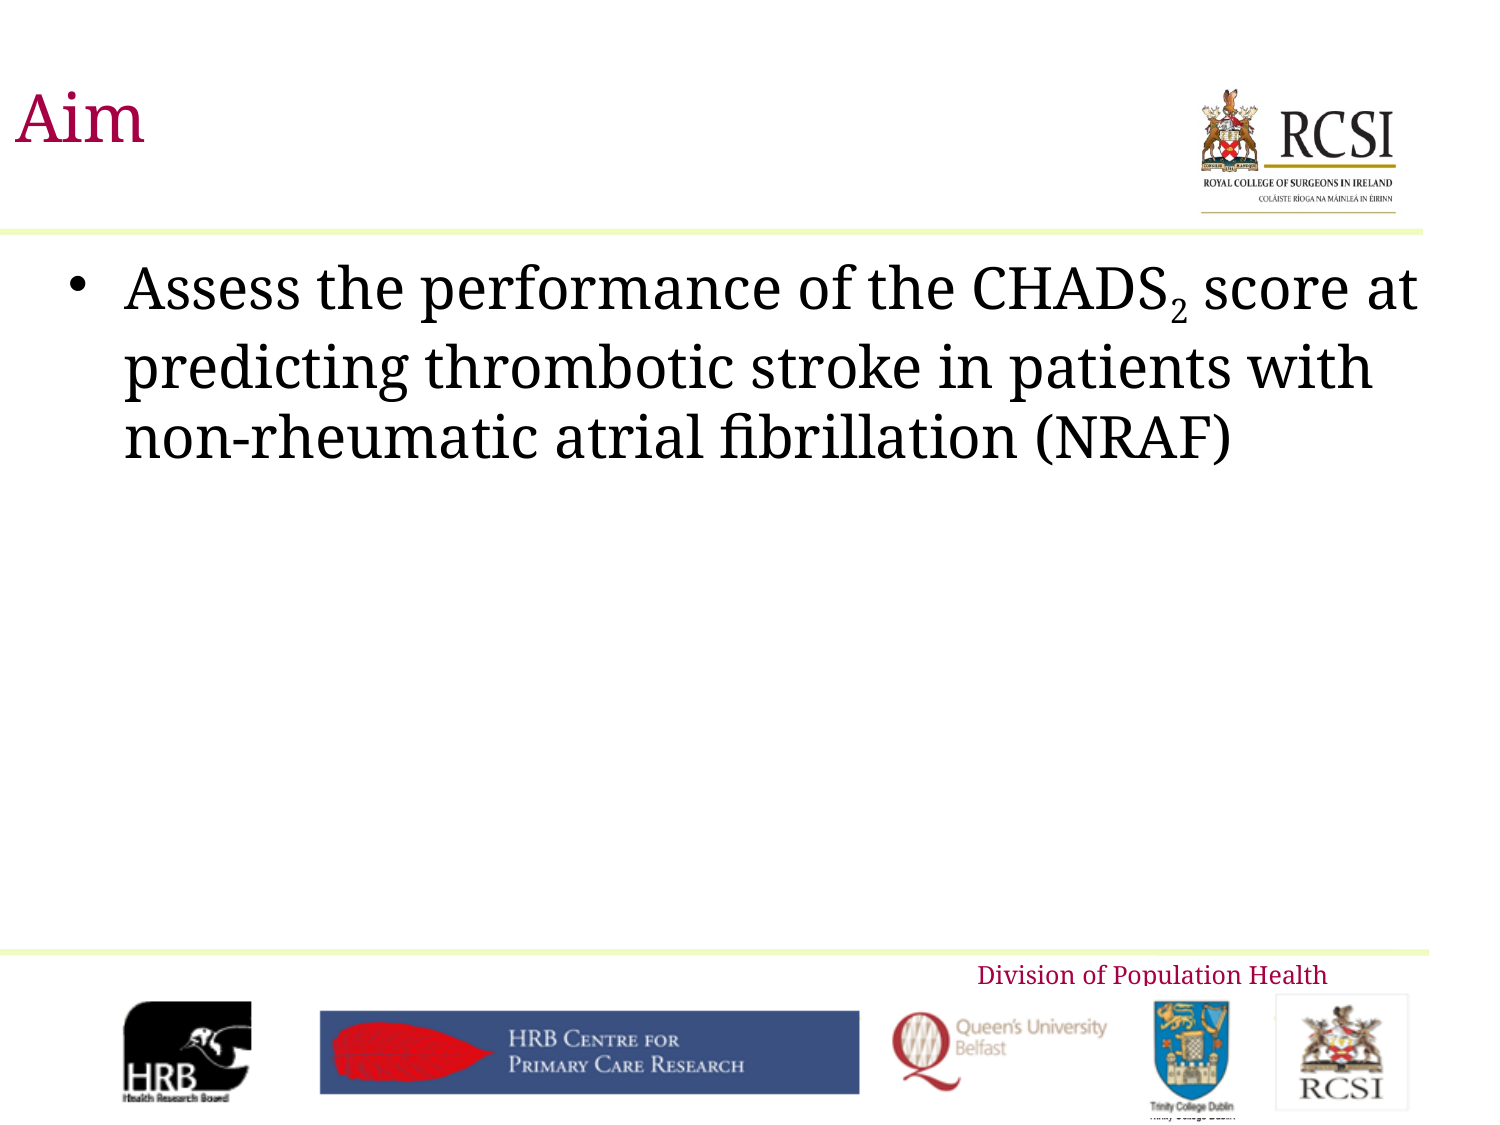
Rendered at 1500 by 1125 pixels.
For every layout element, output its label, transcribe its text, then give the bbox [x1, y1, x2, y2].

title Aim [0, 0, 975, 232]
picture [1163, 0, 1471, 303]
picture [53, 986, 1410, 1118]
list Assess the performance of the CHADS2 score at predicting thrombotic stroke in patients with non-rheumatic atrial fibrillation (NRAF) [52, 242, 1454, 953]
